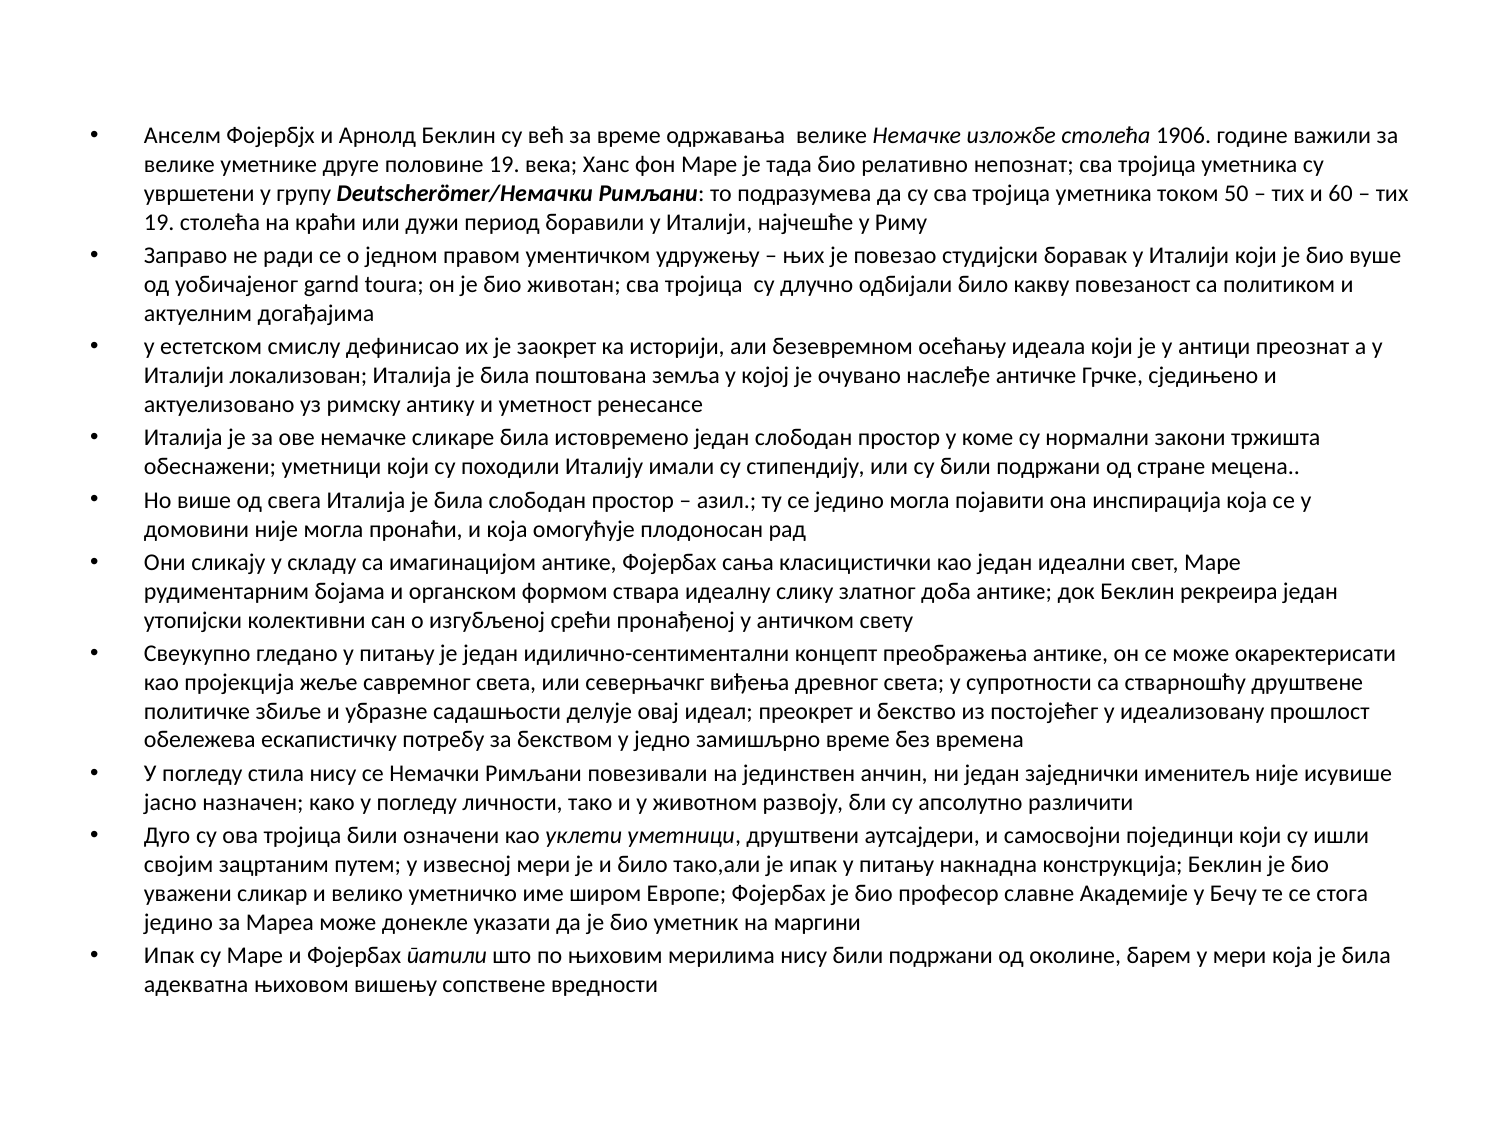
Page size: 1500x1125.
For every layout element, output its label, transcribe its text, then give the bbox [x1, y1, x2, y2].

list Анселм Фојербјх и Арнолд Беклин су већ за време одржавања велике Немачке изложбе столећа 1906. године важили за велике уметнике друге половине 19. века; Ханс фон Маре је тада био релативно непознат; сва тројица уметника су увршетени у групу Deutscherömer/Немачки Римљани: то подразумева да су сва тројица уметника током 50 – тих и 60 – тих 19. столећа на краћи или дужи период боравили у Италији, најчешће у Риму Заправо не ради се о једном правом ументичком удружењу – њих је повезао студијски боравак у Италији који је био вуше од уобичајеног garnd toura; он је био животан; сва тројица су длучно одбијали било какву повезаност са политиком и актуелним догађајима у естетском смислу дефинисао их је заокрет ка историји, али безевремном осећању идеала који је у антици преознат а у Италији локализован; Италија је била поштована земља у којој је очувано наслеђе античке Грчке, сједињено и актуелизовано уз римску антику и уметност ренесансе Италија је за ове немачке сликаре била истовремено један слободан простор у коме су нормални закони тржишта обеснажени; уметници који су походили Италију имали су стипендију, или су били подржани од стране мецена.. Но више од свега Италија је била слободан простор – азил.; ту се једино могла појавити она инспирација која се у домовини није могла пронаћи, и која омогућује плодоносан рад Они сликају у складу са имагинацијом антике, Фојербах сања класицистички као један идеални свет, Маре рудиментарним бојама и органском формом ствара идеалну слику златног доба антике; док Беклин рекреира један утопијски колективни сан о изгубљеној срећи пронађеној у античком свету Свеукупно гледано у питању је један идилично-сентиментални концепт преображења антике, он се може окаректерисати као пројекција жеље савремног света, или северњачкг виђења древног света; у супротности са стварношћу друштвене политичке збиље и убразне садашњости делује овај идеал; преокрет и бекство из постојећег у идеализовану прошлост обележева ескапистичку потребу за бекством у једно замишљрно време без времена У погледу стила нису се Немачки Римљани повезивали на јединствен анчин, ни један заједнички именитељ није исувише јасно назначен; како у погледу личности, тако и у животном развоју, бли су апсолутно различити Дуго су ова тројица били означени као уклети уметници, друштвени аутсајдери, и самосвојни појединци који су ишли својим зацртаним путем; у извесној мери је и било тако,али је ипак у питању накнадна конструкција; Беклин је био уважени сликар и велико уметничко име широм Европе; Фојербах је био професор славне Академије у Бечу те се стога једино за Мареа може донекле указати да је био уметник на маргини Ипак су Маре и Фојербах патили што по њиховим мерилима нису били подржани од околине, барем у мери која је била адекватна њиховом вишењу сопствене вредности [75, 112, 1425, 1005]
